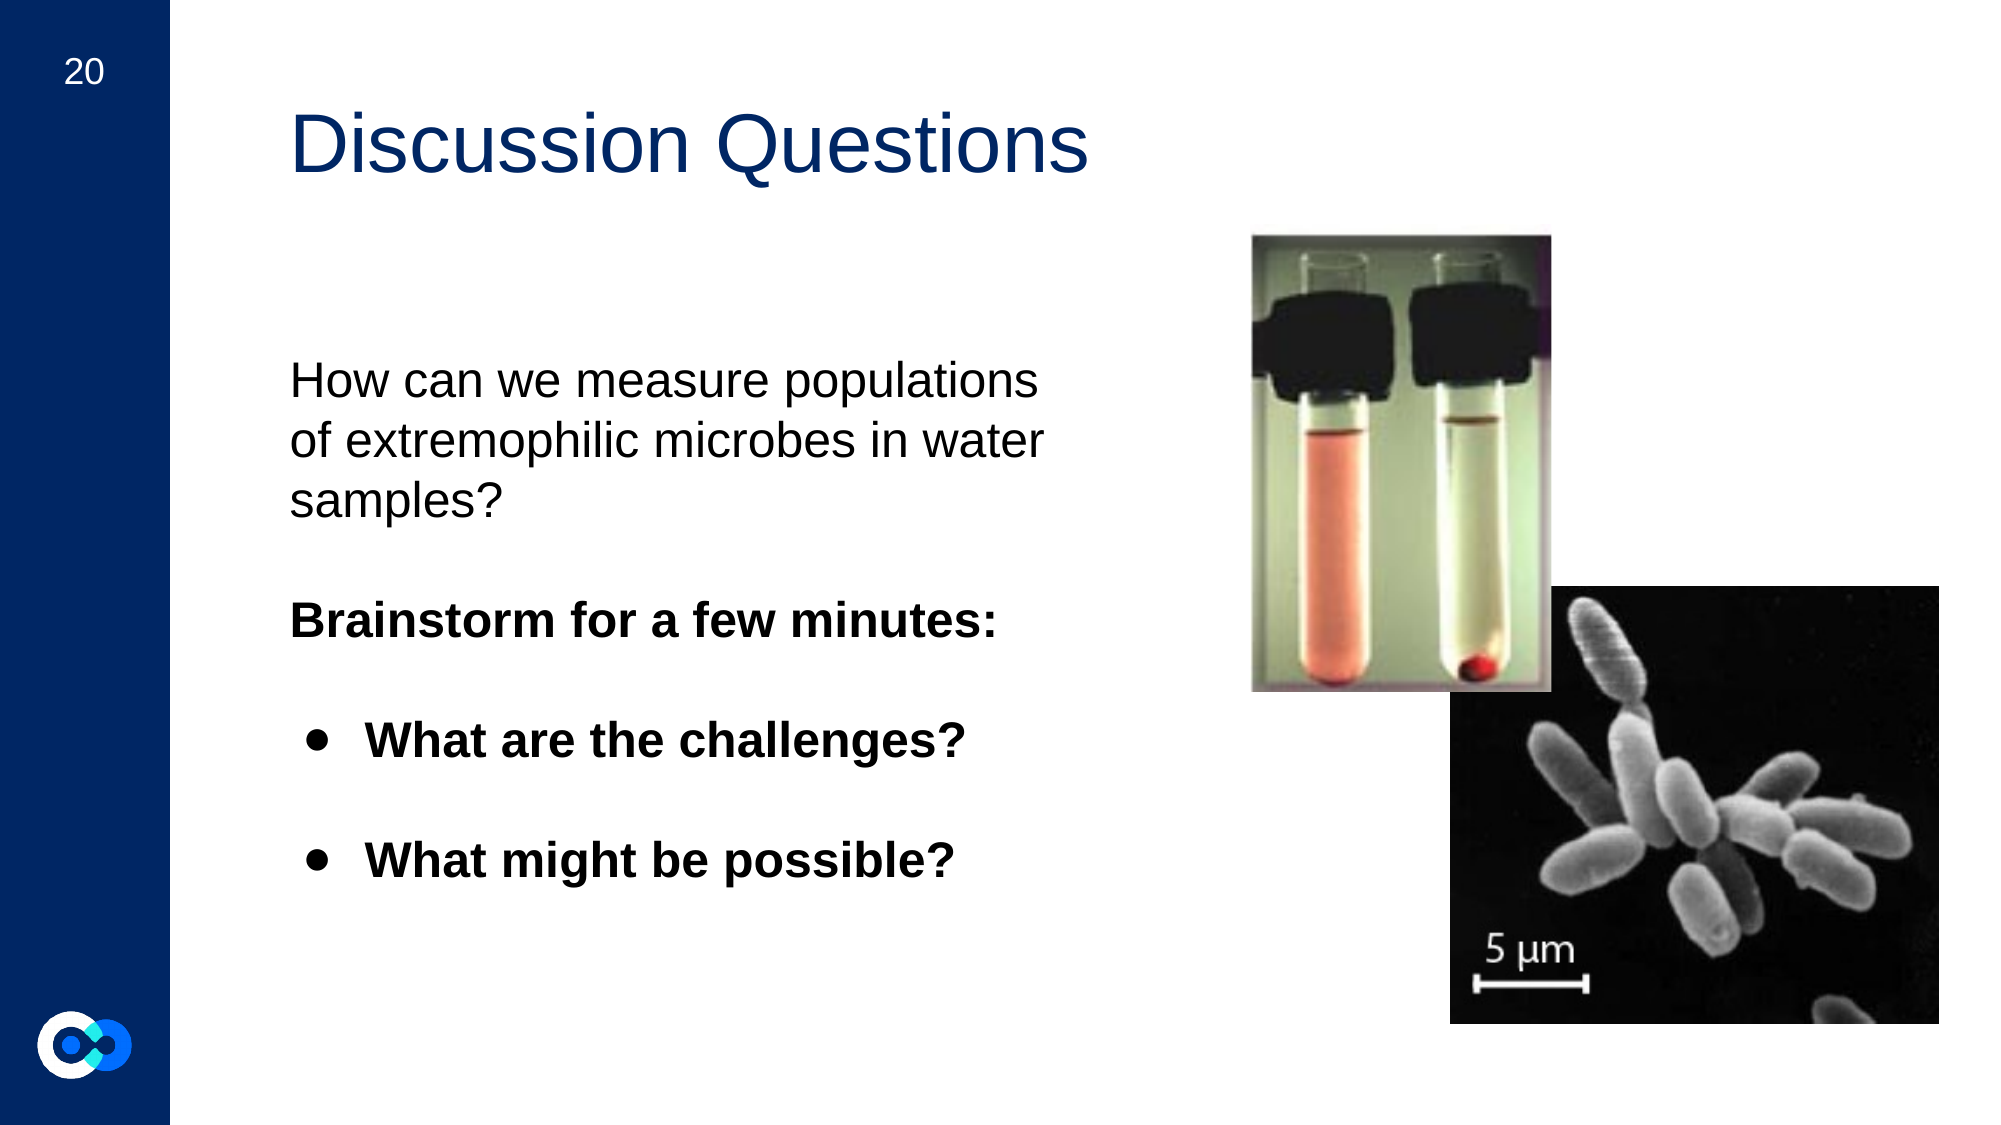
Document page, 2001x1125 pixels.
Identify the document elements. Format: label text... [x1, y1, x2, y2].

title Discussion Questions [274, 84, 1860, 198]
picture [1249, 224, 1939, 1025]
slide_number ‹#› [41, 39, 128, 99]
list How can we measure populations of extremophilic microbes in water samples? Brainstorm for a few minutes: What are the challenges? What might be possible? [274, 340, 1094, 1004]
picture [37, 1011, 132, 1079]
